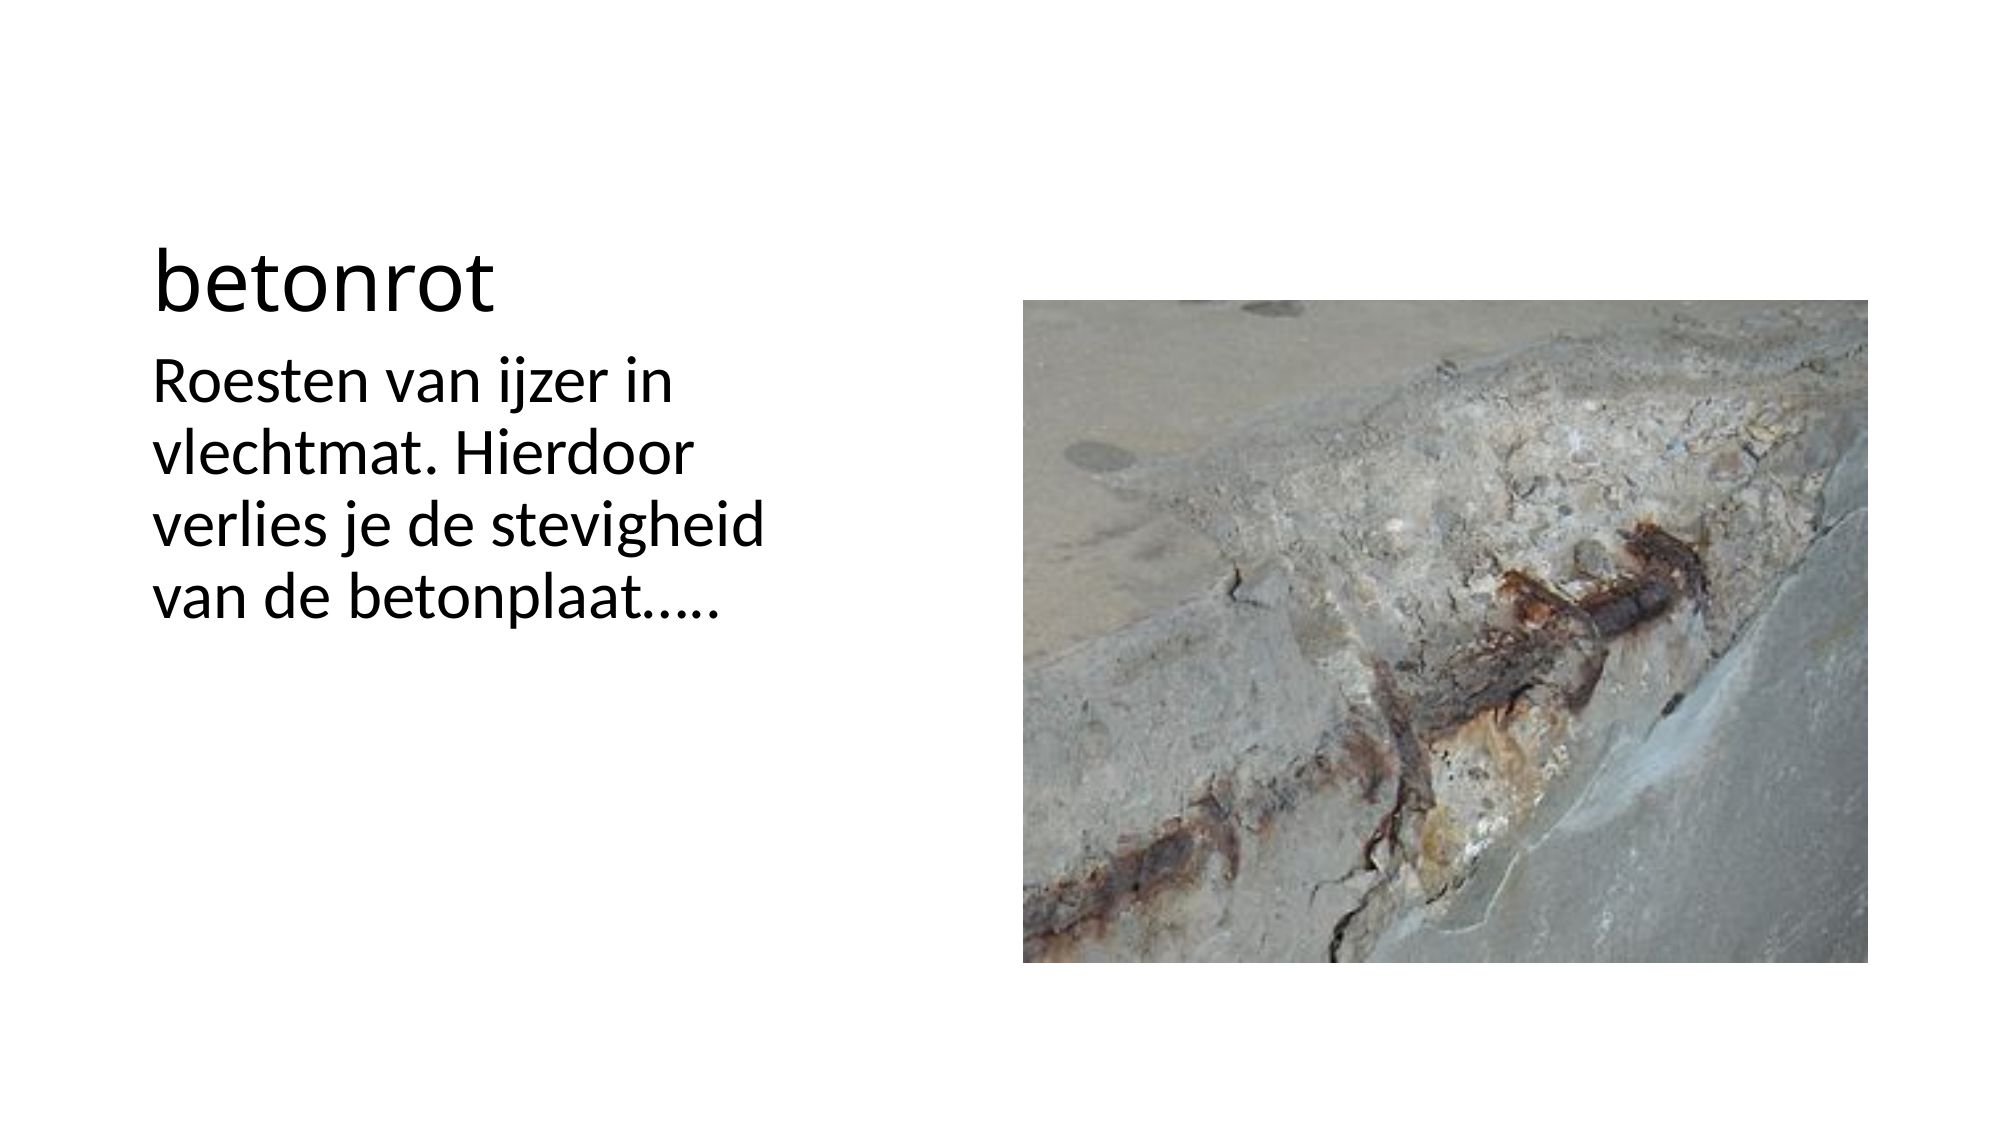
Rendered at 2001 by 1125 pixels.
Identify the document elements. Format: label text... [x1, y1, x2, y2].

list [1023, 300, 1868, 963]
list Roesten van ijzer in vlechtmat. Hierdoor verlies je de stevigheid van de betonplaat….. [137, 337, 783, 963]
title betonrot [137, 75, 783, 337]
